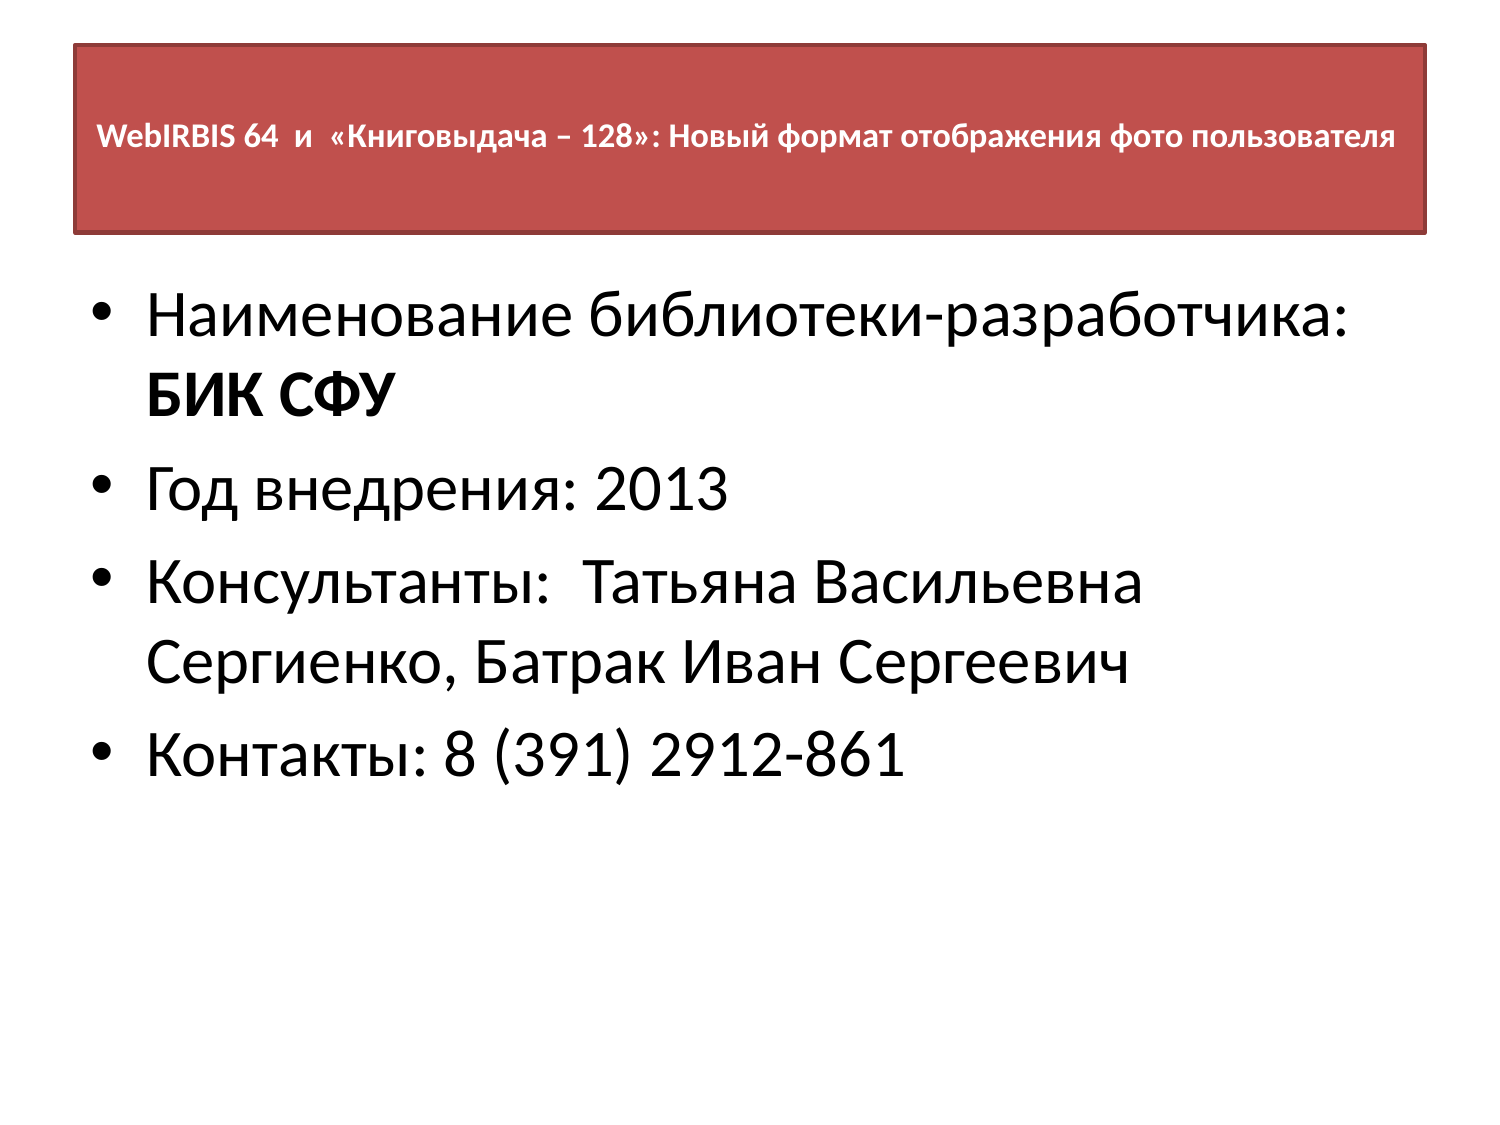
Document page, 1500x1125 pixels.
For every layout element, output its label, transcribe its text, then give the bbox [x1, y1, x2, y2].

title WebIRBIS 64 и «Книговыдача – 128»: Новый формат отображения фото пользователя [73, 43, 1427, 235]
list Наименование библиотеки-разработчика: БИК СФУ Год внедрения: 2013 Консультанты: Татьяна Васильевна Сергиенко, Батрак Иван Сергеевич Контакты: 8 (391) 2912-861 [75, 262, 1425, 1005]
